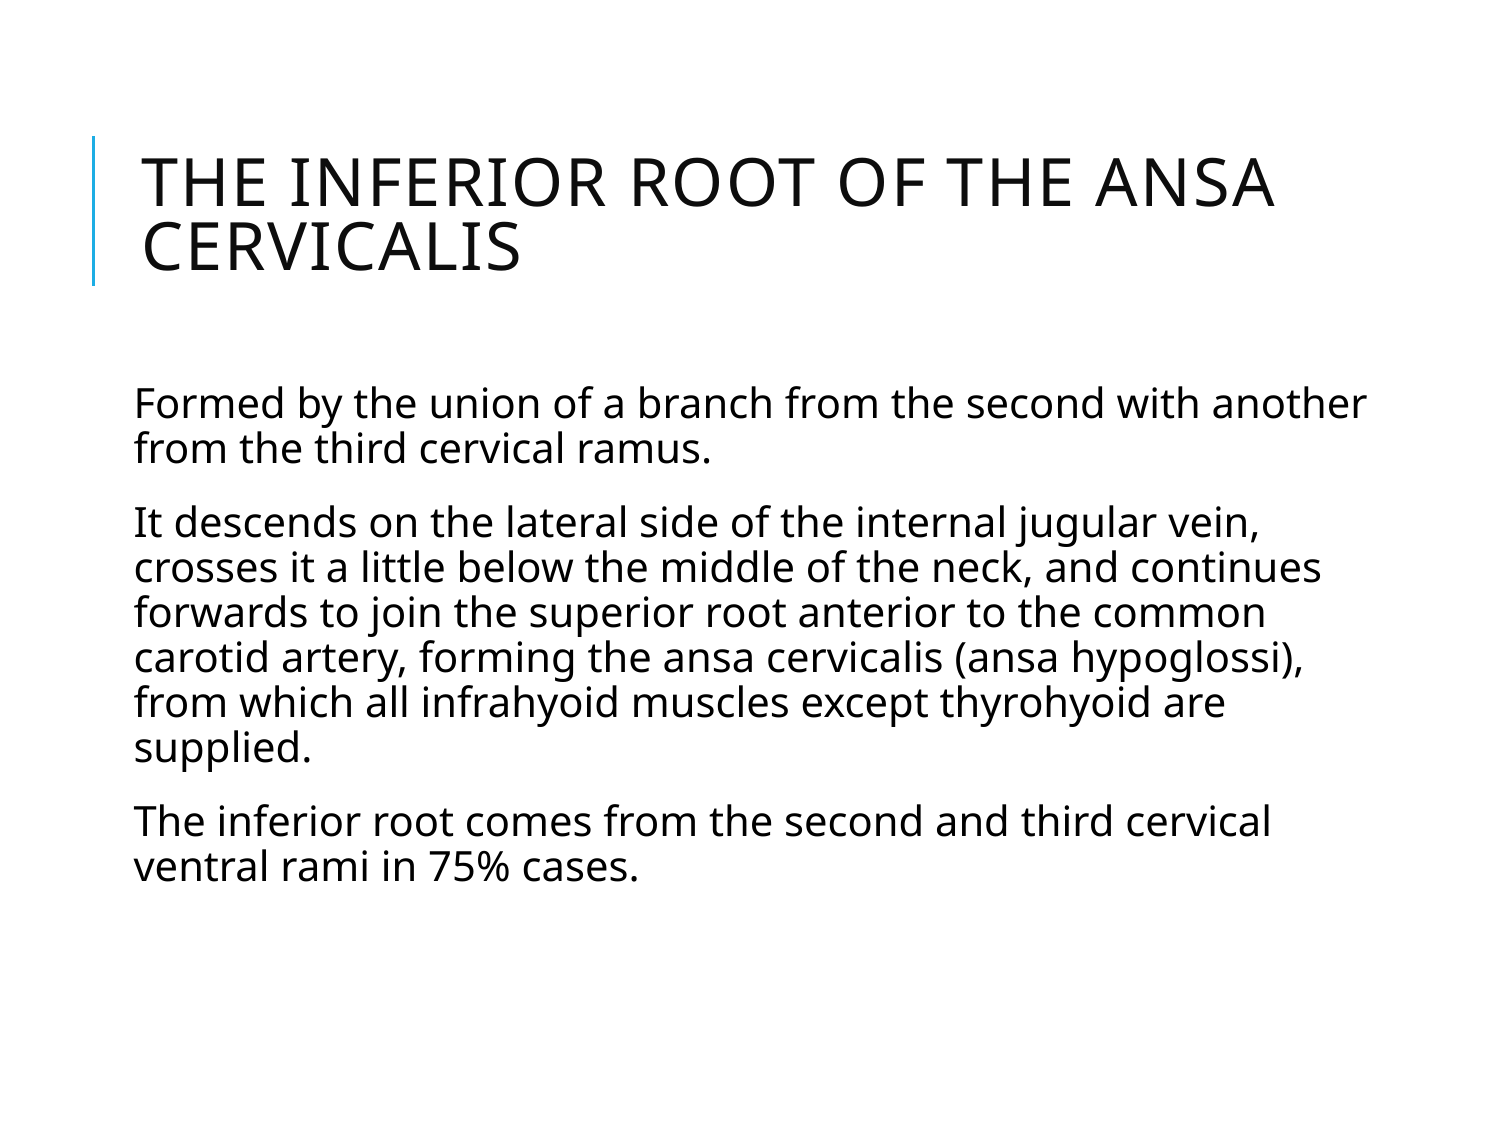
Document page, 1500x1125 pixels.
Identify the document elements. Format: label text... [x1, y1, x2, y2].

text_box Formed by the union of a branch from the second with another from the third cervical ramus. It descends on the lateral side of the internal jugular vein, crosses it a little below the middle of the neck, and continues forwards to join the superior root anterior to the common carotid artery, forming the ansa cervicalis (ansa hypoglossi), from which all infrahyoid muscles except thyrohyoid are supplied. The inferior root comes from the second and third cervical ventral rami in 75% cases. [126, 374, 1388, 1035]
text_box The inferior root of the ansa cervicalis [125, 95, 1322, 342]
